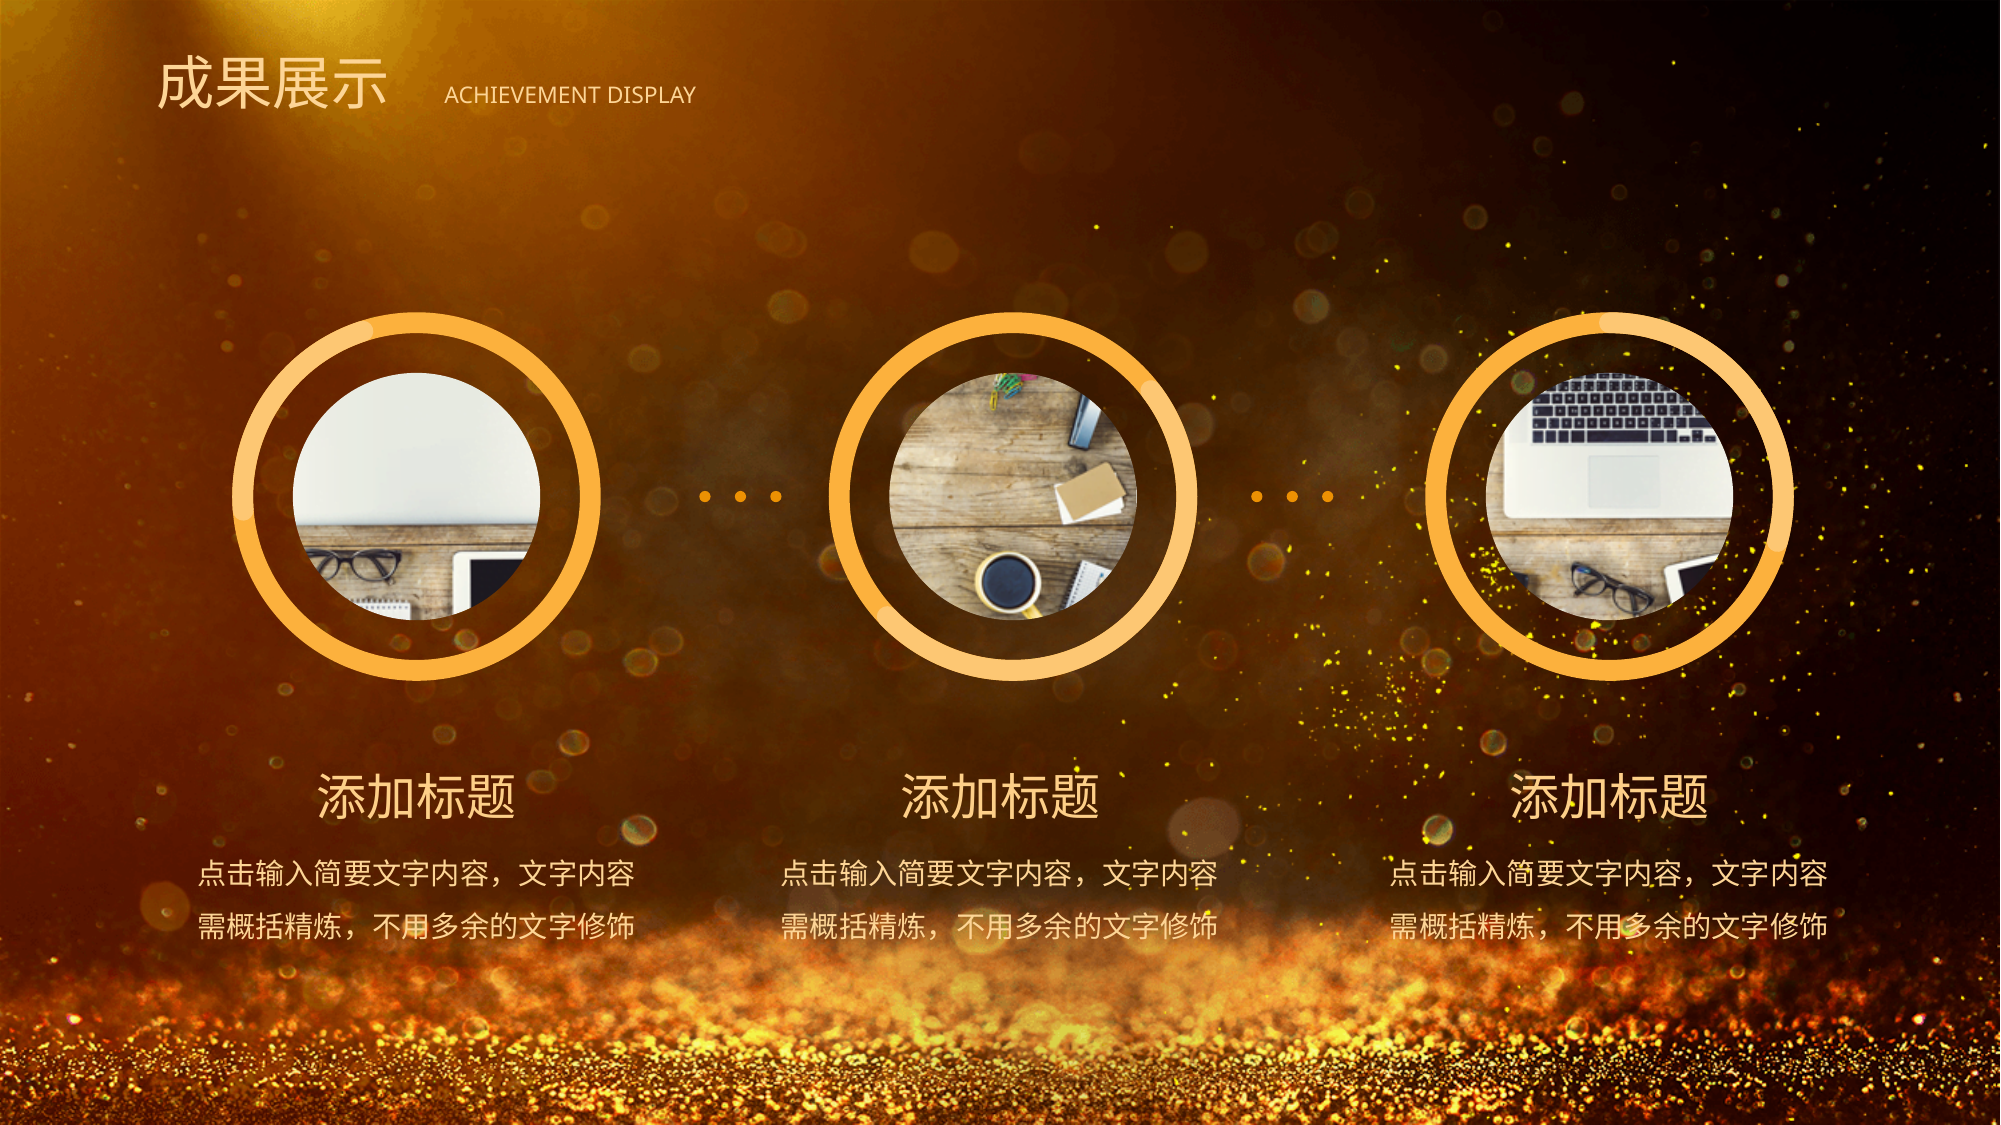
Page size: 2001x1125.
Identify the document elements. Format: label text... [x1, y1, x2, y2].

text_box ACHIEVEMENT DISPLAY [429, 73, 755, 116]
text_box 成果展示 [141, 39, 434, 124]
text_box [777, 765, 1223, 938]
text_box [242, 322, 591, 671]
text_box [1386, 765, 1833, 938]
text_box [699, 490, 782, 503]
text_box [839, 322, 1187, 671]
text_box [1251, 490, 1334, 503]
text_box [193, 765, 640, 938]
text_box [1435, 322, 1784, 671]
picture [0, 0, 2000, 1125]
